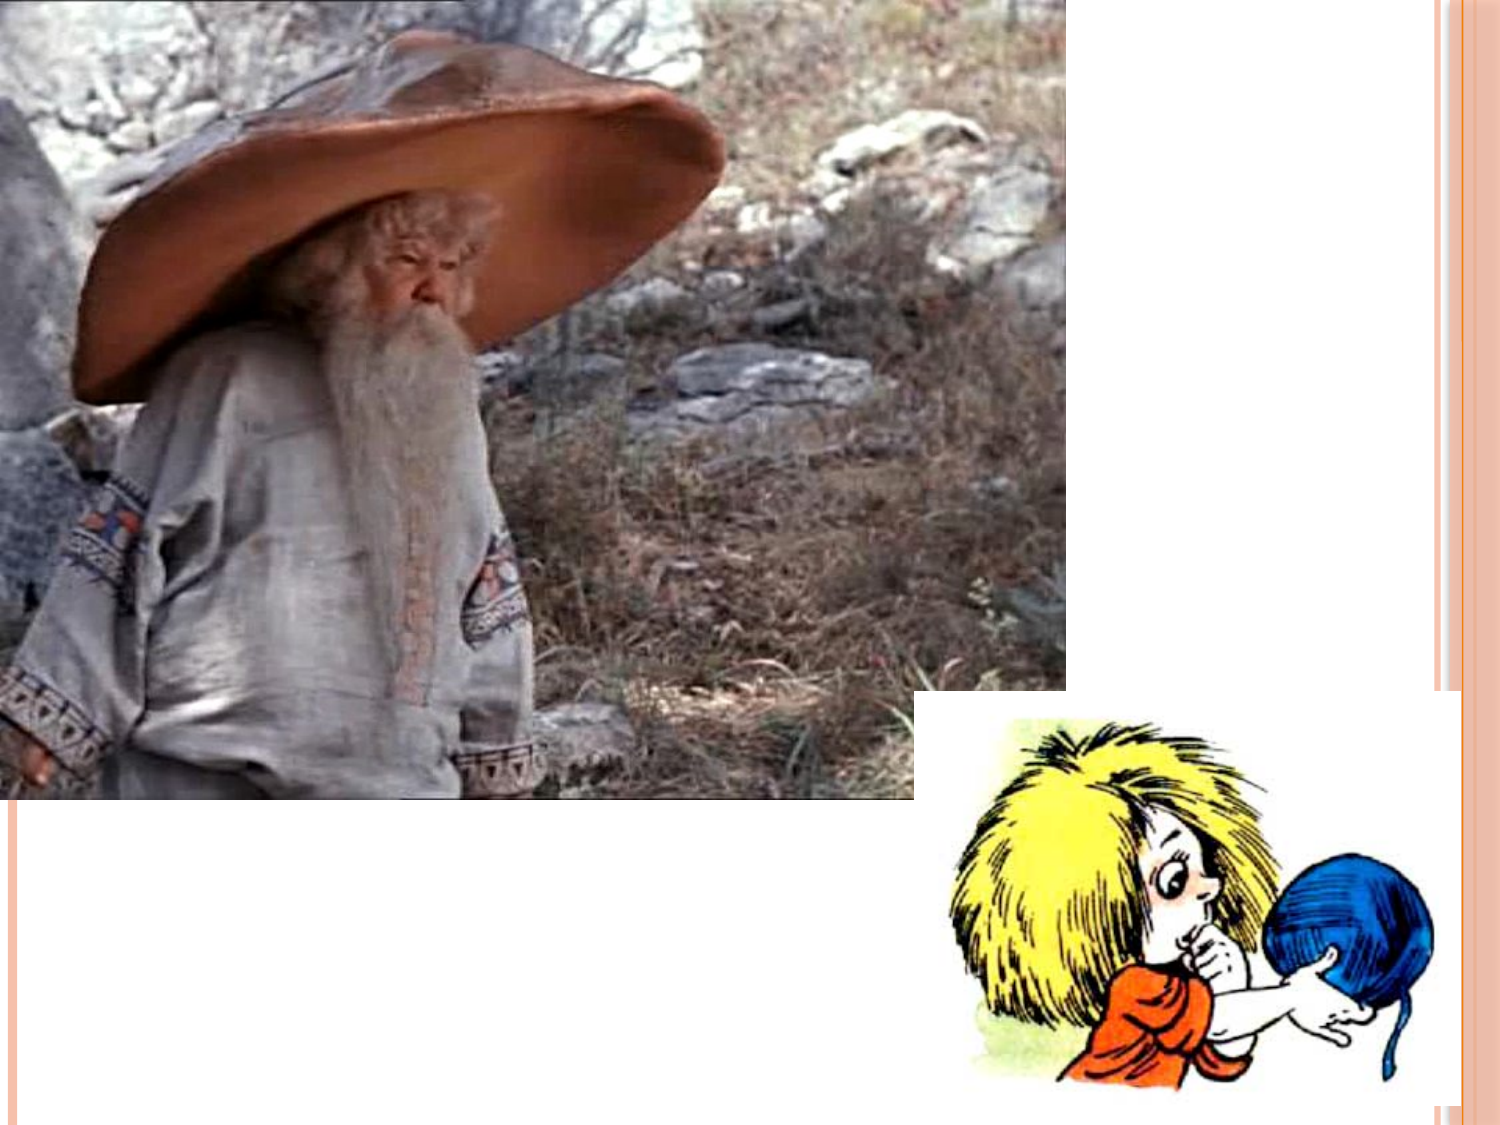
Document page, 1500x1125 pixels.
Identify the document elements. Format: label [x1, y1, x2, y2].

picture [913, 690, 1462, 1106]
list [0, 0, 1067, 800]
